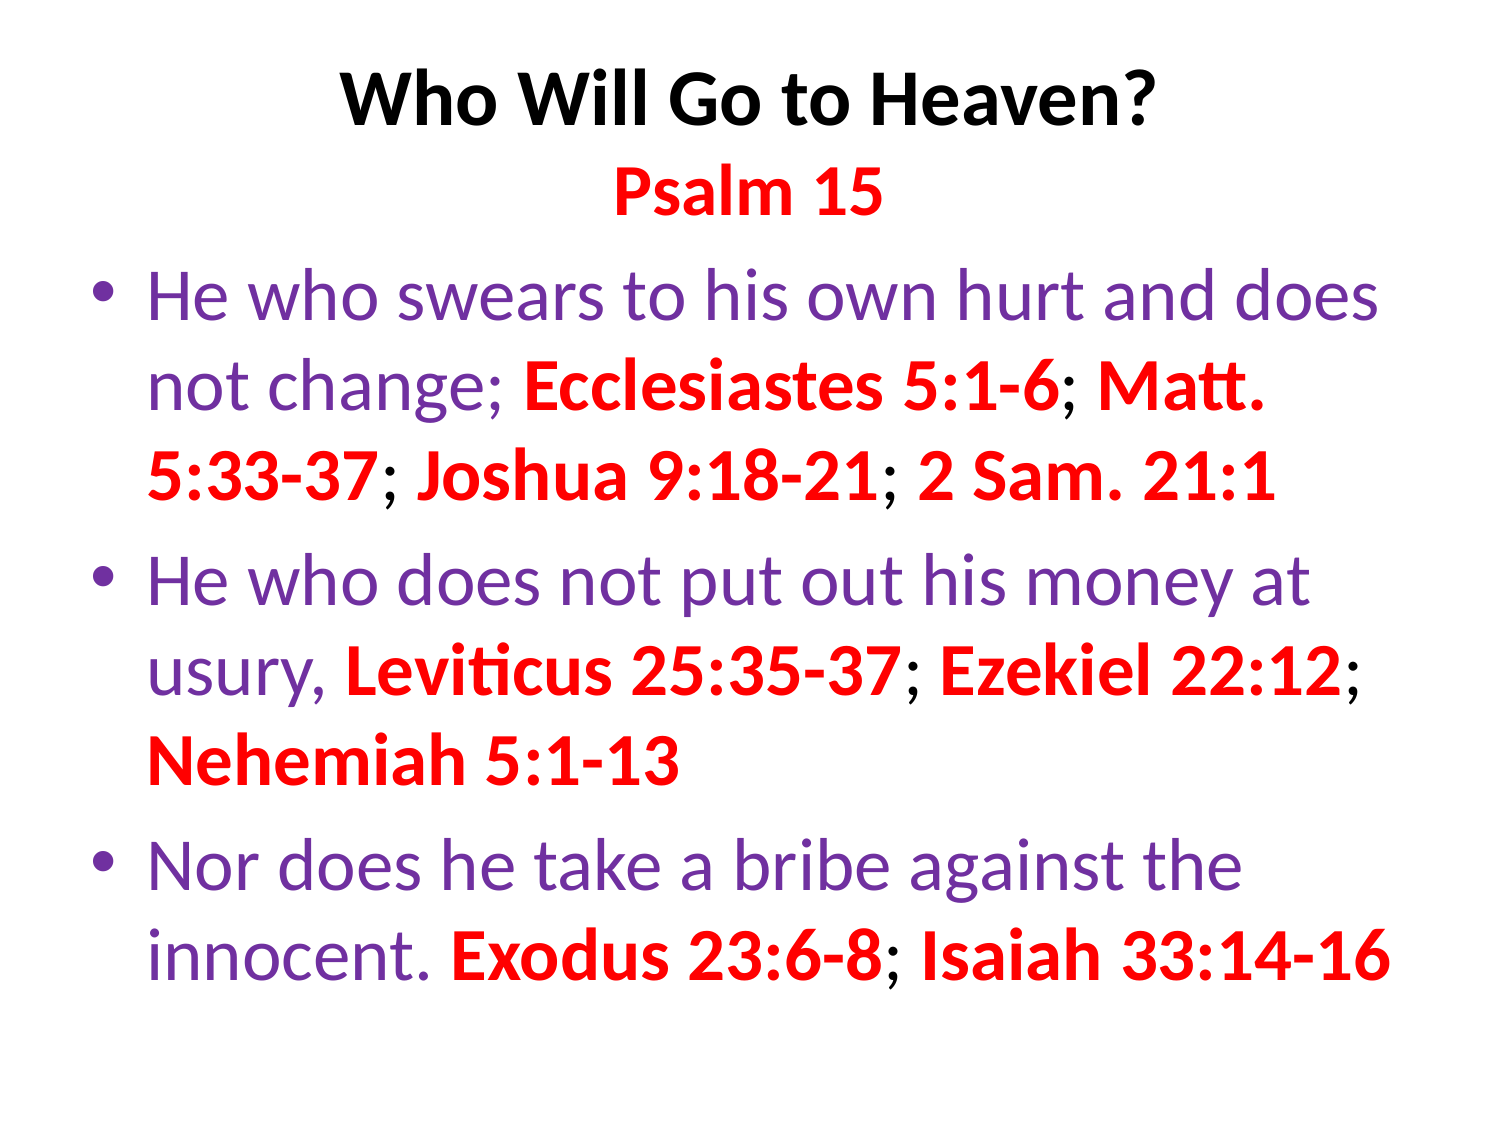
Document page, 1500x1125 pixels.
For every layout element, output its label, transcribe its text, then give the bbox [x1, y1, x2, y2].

title Who Will Go to Heaven? Psalm 15 [75, 37, 1425, 237]
list He who swears to his own hurt and does not change; Ecclesiastes 5:1-6; Matt. 5:33-37; Joshua 9:18-21; 2 Sam. 21:1 He who does not put out his money at usury, Leviticus 25:35-37; Ezekiel 22:12; Nehemiah 5:1-13 Nor does he take a bribe against the innocent. Exodus 23:6-8; Isaiah 33:14-16 [75, 237, 1425, 1125]
